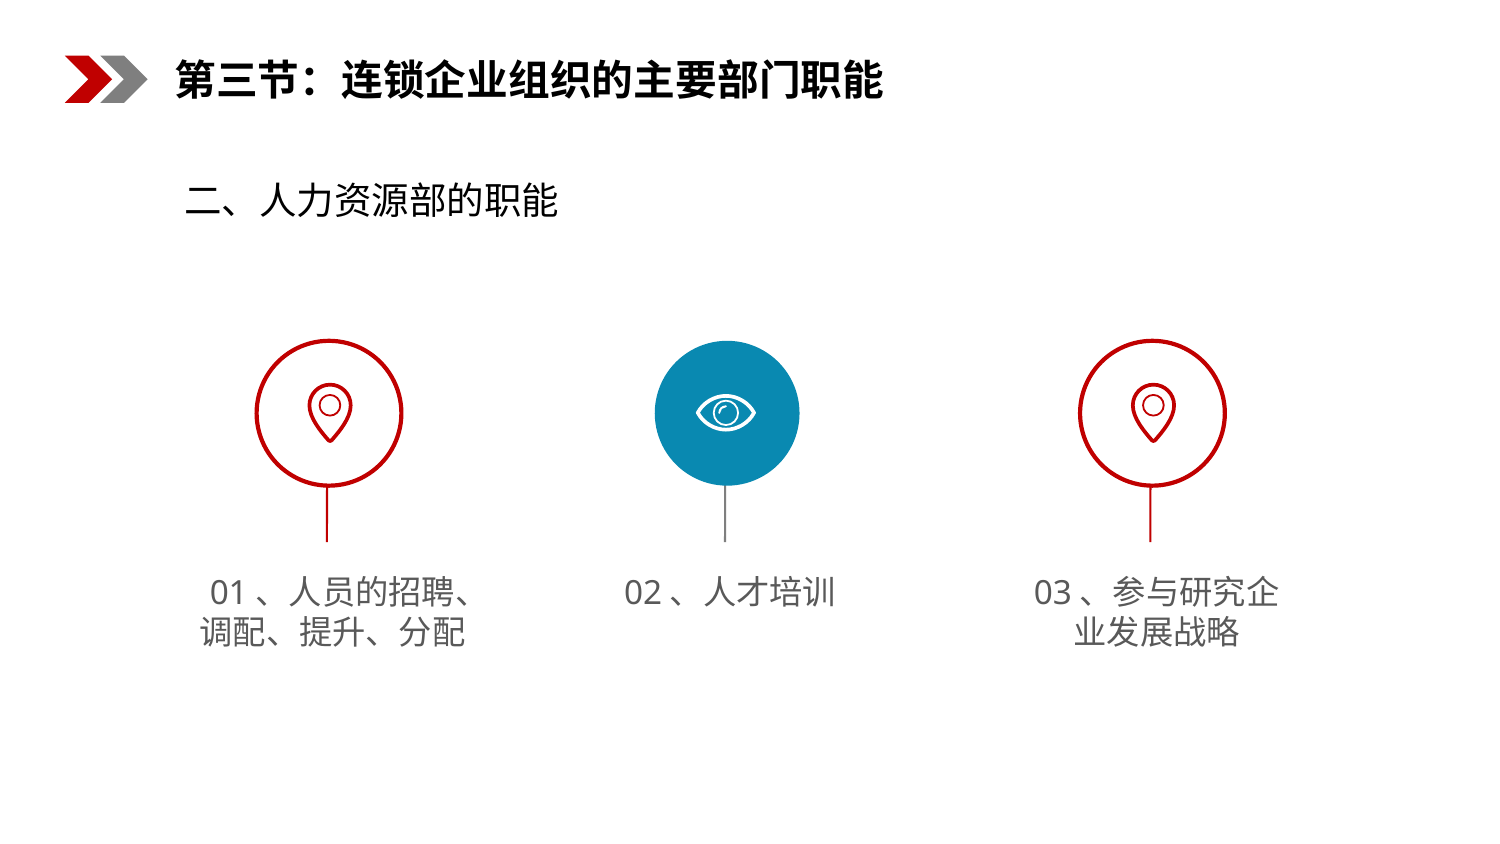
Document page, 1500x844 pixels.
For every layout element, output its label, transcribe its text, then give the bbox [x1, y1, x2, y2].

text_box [654, 340, 800, 543]
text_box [1079, 340, 1226, 543]
text_box [62, 53, 115, 105]
text_box 二、人力资源部的职能 [169, 169, 845, 230]
text_box 02、人才培训 [602, 563, 859, 619]
text_box 03、参与研究企业发展战略 [1008, 563, 1305, 659]
text_box [98, 53, 150, 105]
text_box 第三节：连锁企业组织的主要部门职能 [158, 46, 900, 112]
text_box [256, 340, 402, 543]
text_box 01、人员的招聘、调配、提升、分配 [182, 563, 483, 659]
